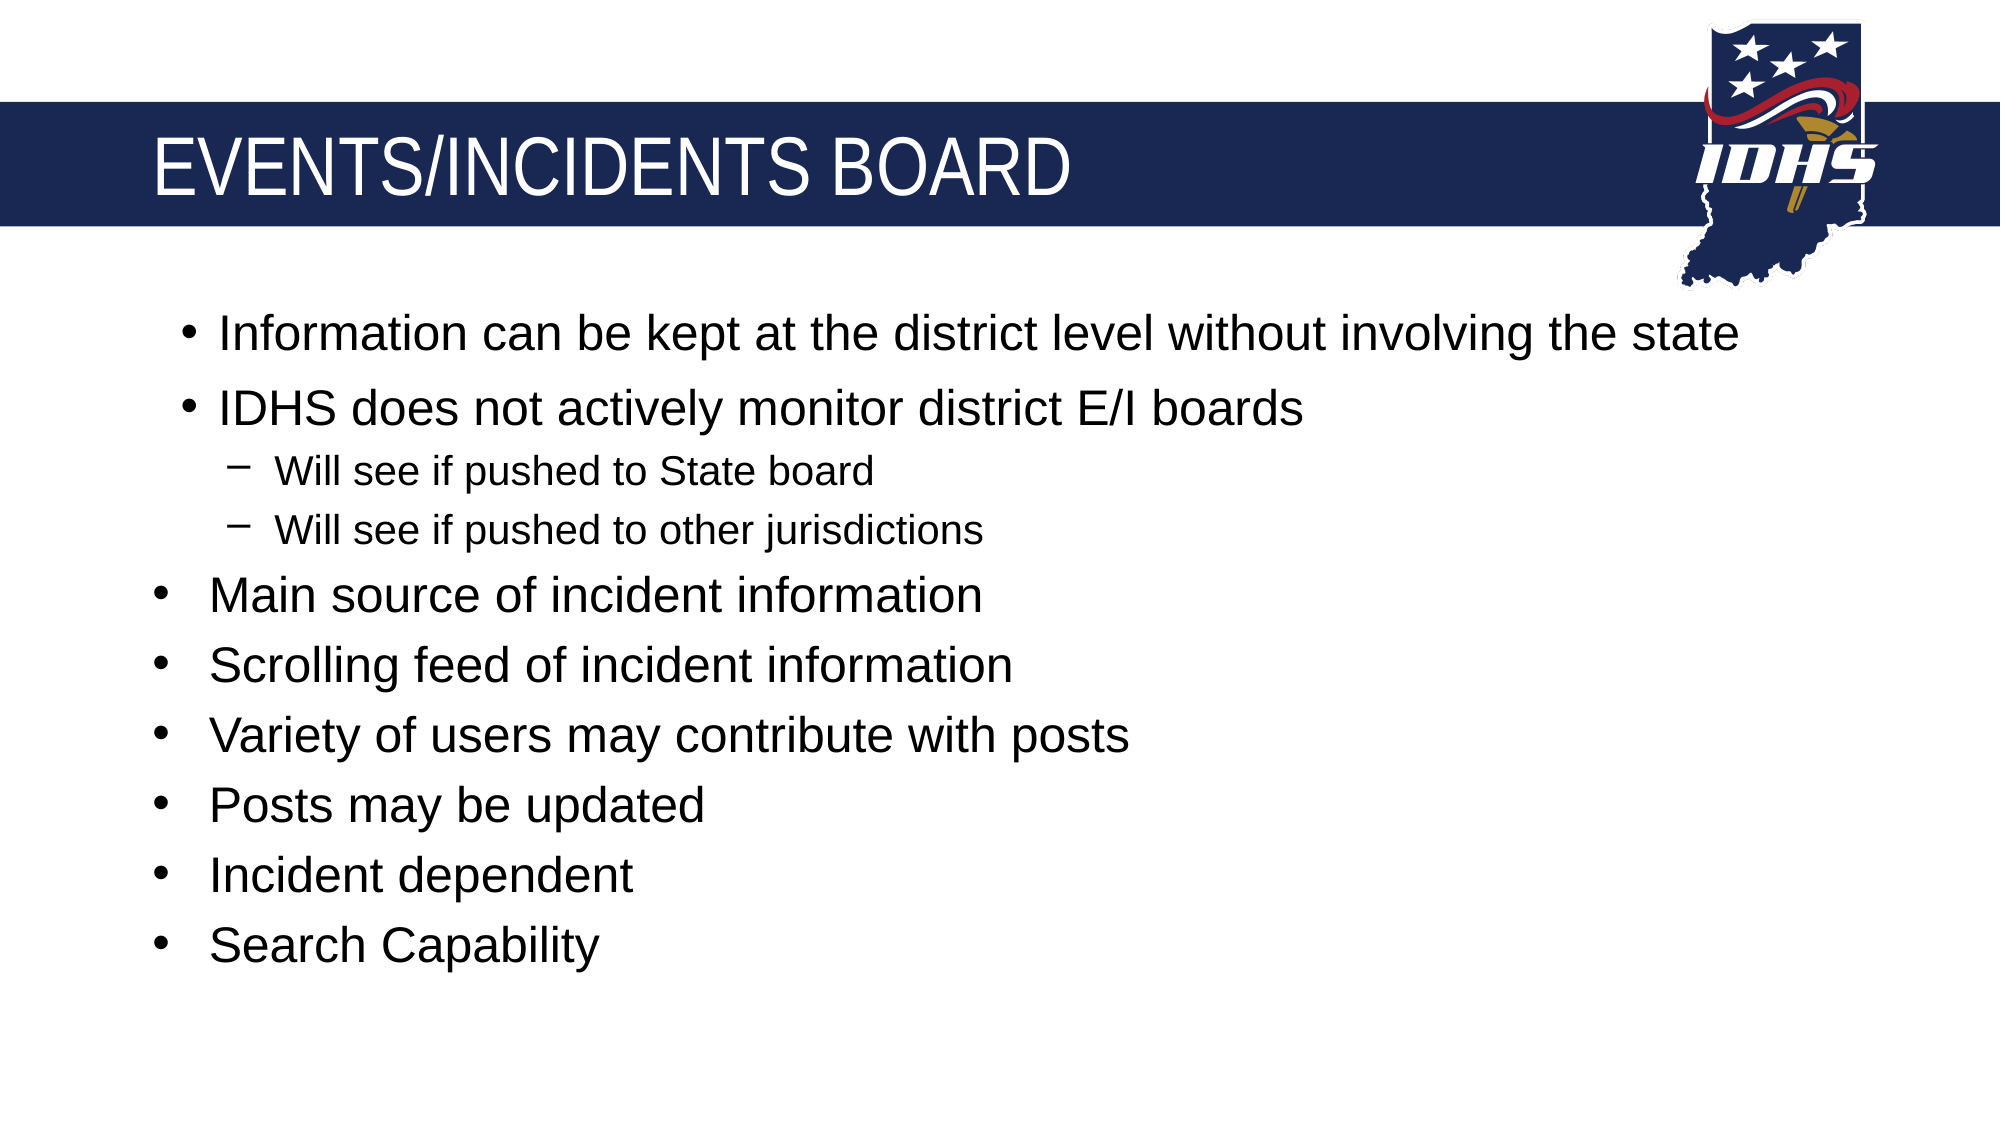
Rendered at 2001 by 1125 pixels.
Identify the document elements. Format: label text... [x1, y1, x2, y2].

picture [1657, 5, 1907, 305]
list Information can be kept at the district level without involving the state IDHS does not actively monitor district E/I boards Will see if pushed to State board Will see if pushed to other jurisdictions Main source of incident information Scrolling feed of incident information Variety of users may contribute with posts Posts may be updated Incident dependent Search Capability [137, 299, 1863, 1014]
title Events/incidents board [137, 59, 1658, 278]
